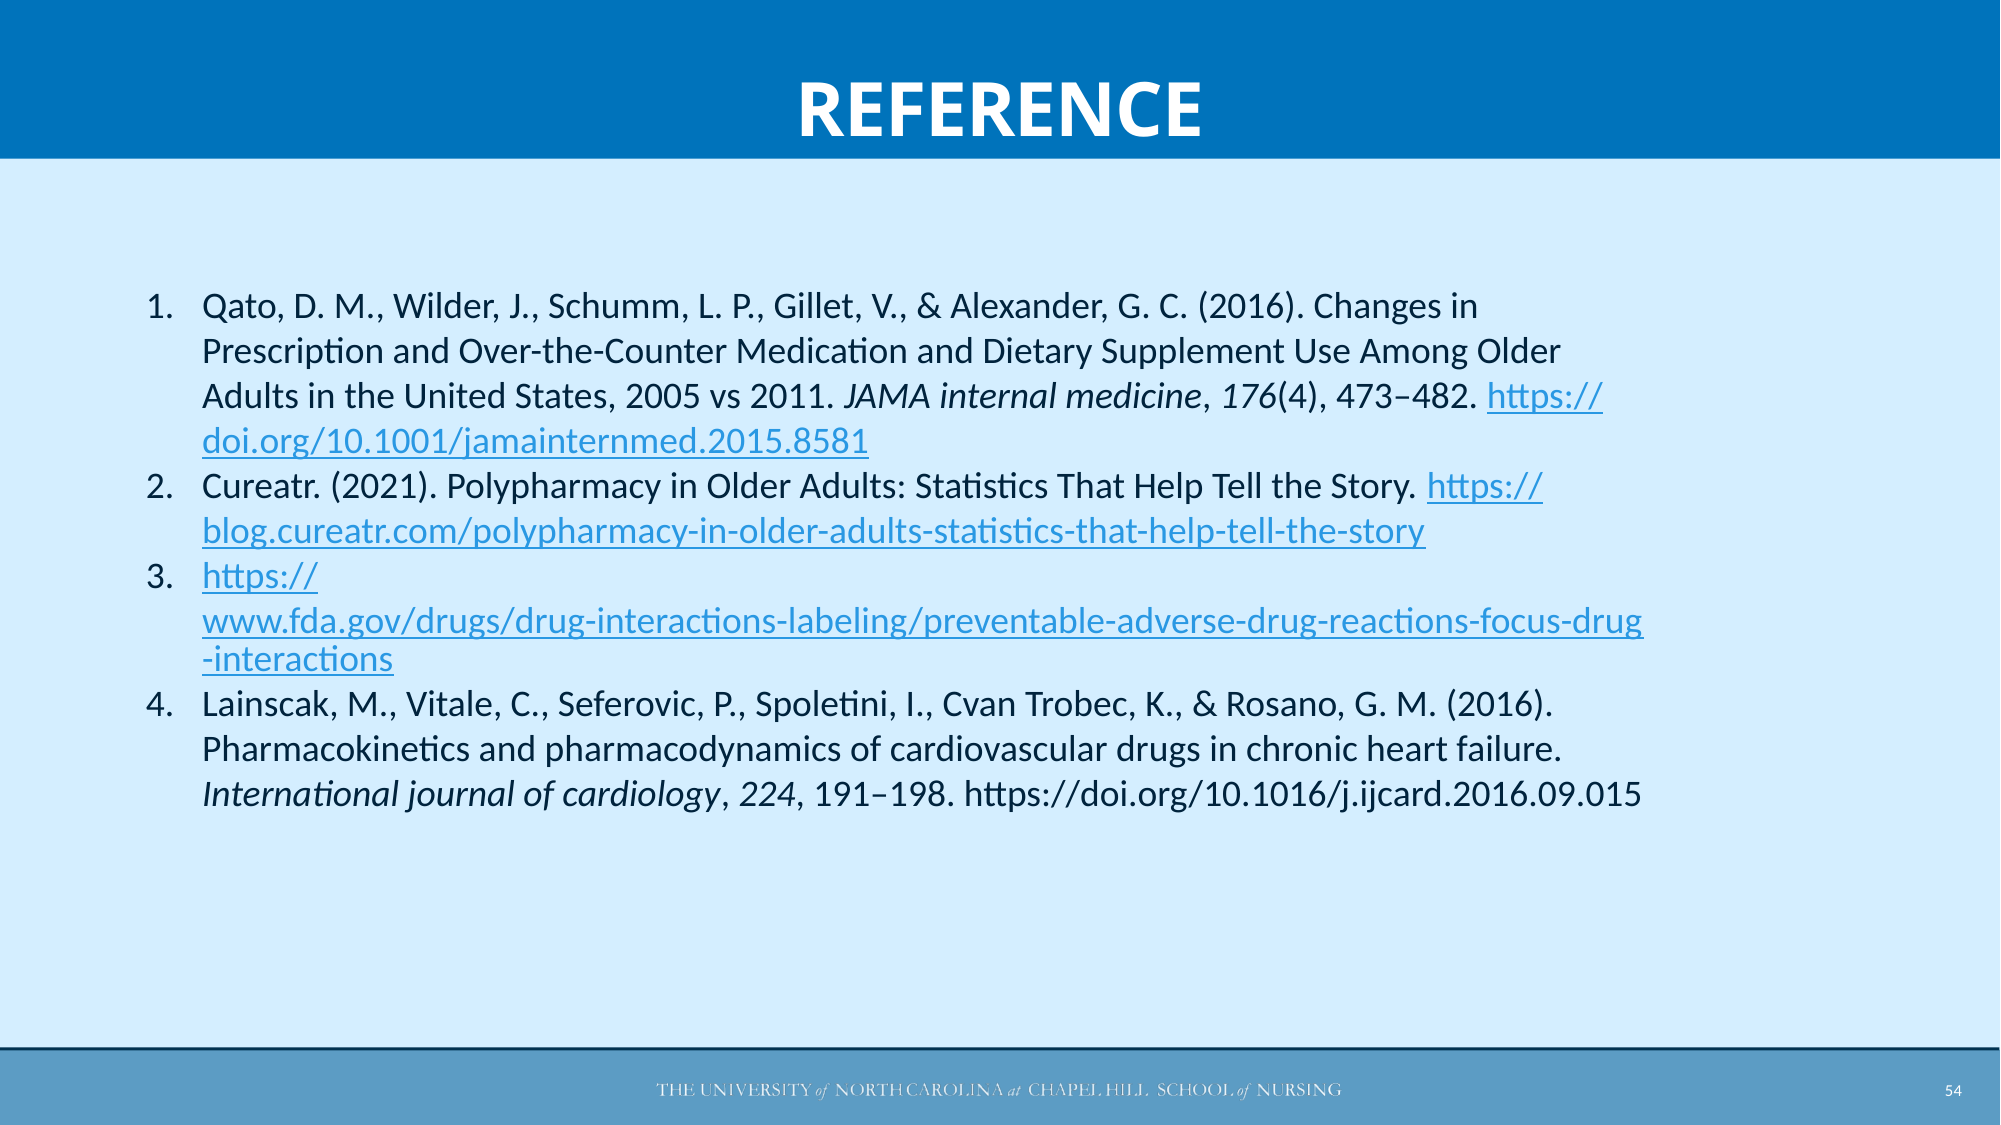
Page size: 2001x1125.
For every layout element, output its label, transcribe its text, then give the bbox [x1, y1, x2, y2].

picture [604, 1059, 1396, 1120]
text_box REFERENCE [0, 0, 2000, 159]
slide_number 54 [1915, 1059, 1977, 1120]
text_box Qato, D. M., Wilder, J., Schumm, L. P., Gillet, V., & Alexander, G. C. (2016). Changes in Prescription and Over-the-Counter Medication and Dietary Supplement Use Among Older Adults in the United States, 2005 vs 2011. JAMA internal medicine, 176(4), 473–482. https://doi.org/10.1001/jamainternmed.2015.8581 Cureatr. (2021). Polypharmacy in Older Adults: Statistics That Help Tell the Story. https://blog.cureatr.com/polypharmacy-in-older-adults-statistics-that-help-tell-the-story https://www.fda.gov/drugs/drug-interactions-labeling/preventable-adverse-drug-reactions-focus-drug-interactions Lainscak, M., Vitale, C., Seferovic, P., Spoletini, I., Cvan Trobec, K., & Rosano, G. M. (2016). Pharmacokinetics and pharmacodynamics of cardiovascular drugs in chronic heart failure. International journal of cardiology, 224, 191–198. https://doi.org/10.1016/j.ijcard.2016.09.015 [131, 274, 1668, 829]
